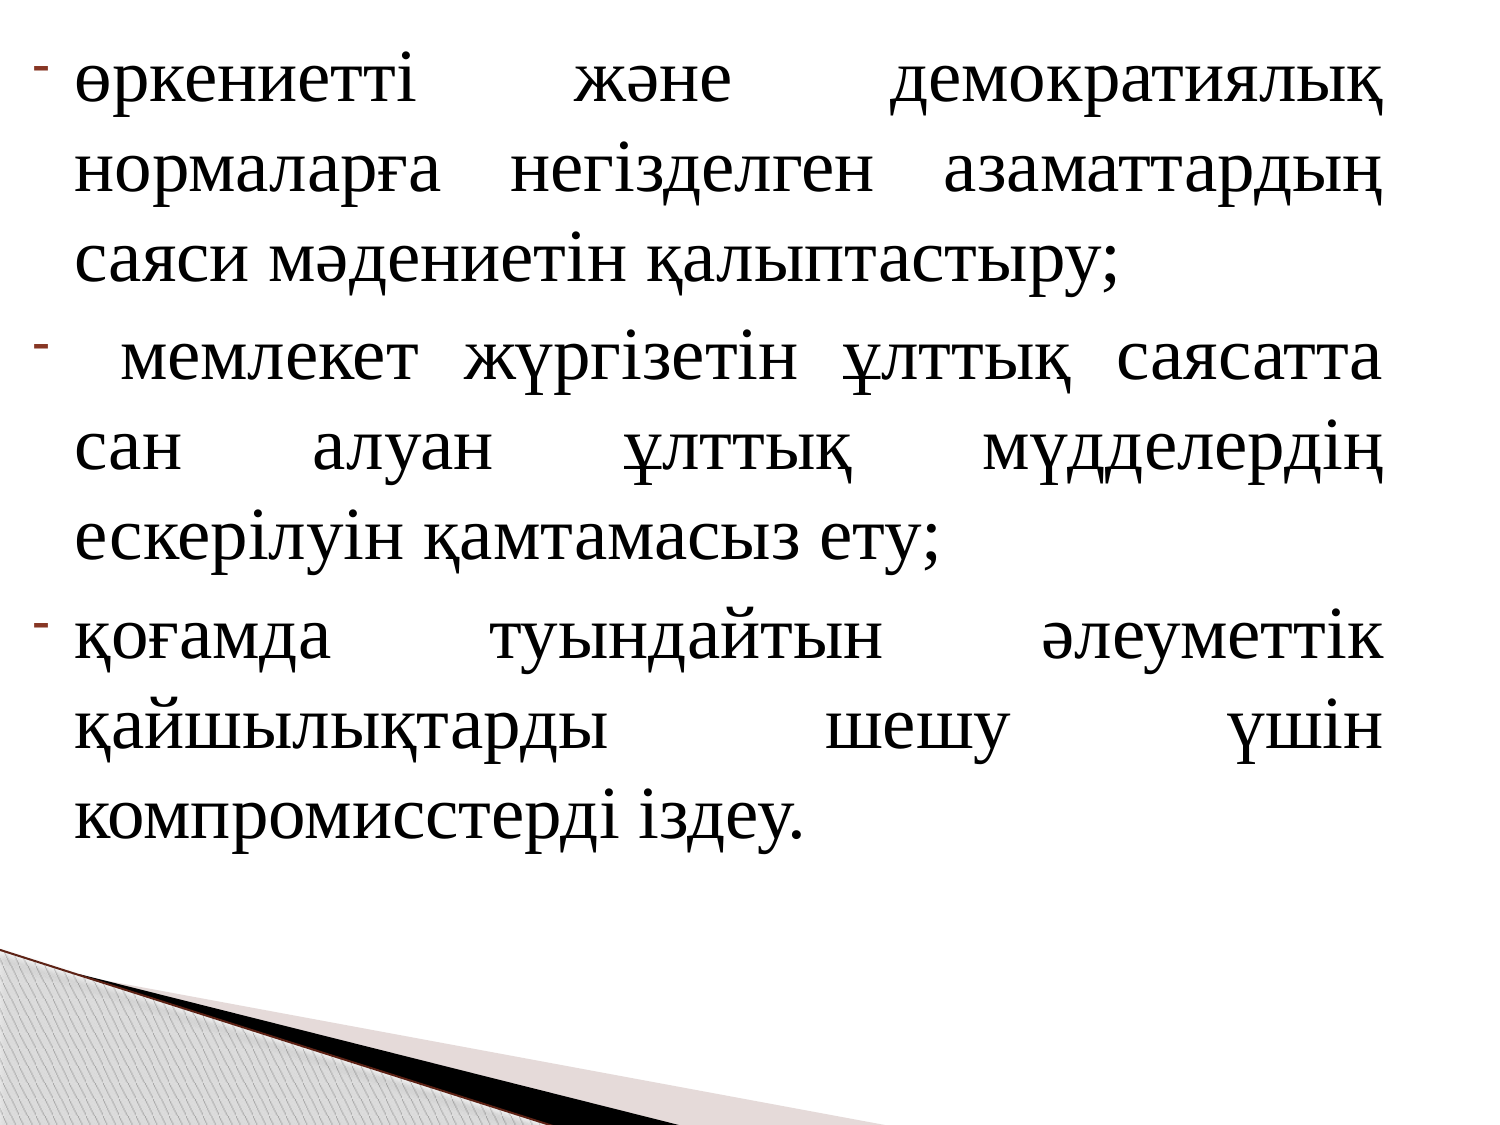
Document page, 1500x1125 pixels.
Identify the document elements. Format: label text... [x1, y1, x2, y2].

list өркениетті және демократиялық нормаларға негізделген азаматтардың саяси мәдениетін қалыптастыру; мемлекет жүргізетін ұлттық саясатта сан алуан ұлттық мүдделердің ескерілуін қамтамасыз ету; қоғамда туындайтын әлеуметтік қайшылықтарды шешу үшін компромисстерді іздеу. [0, 19, 1400, 986]
